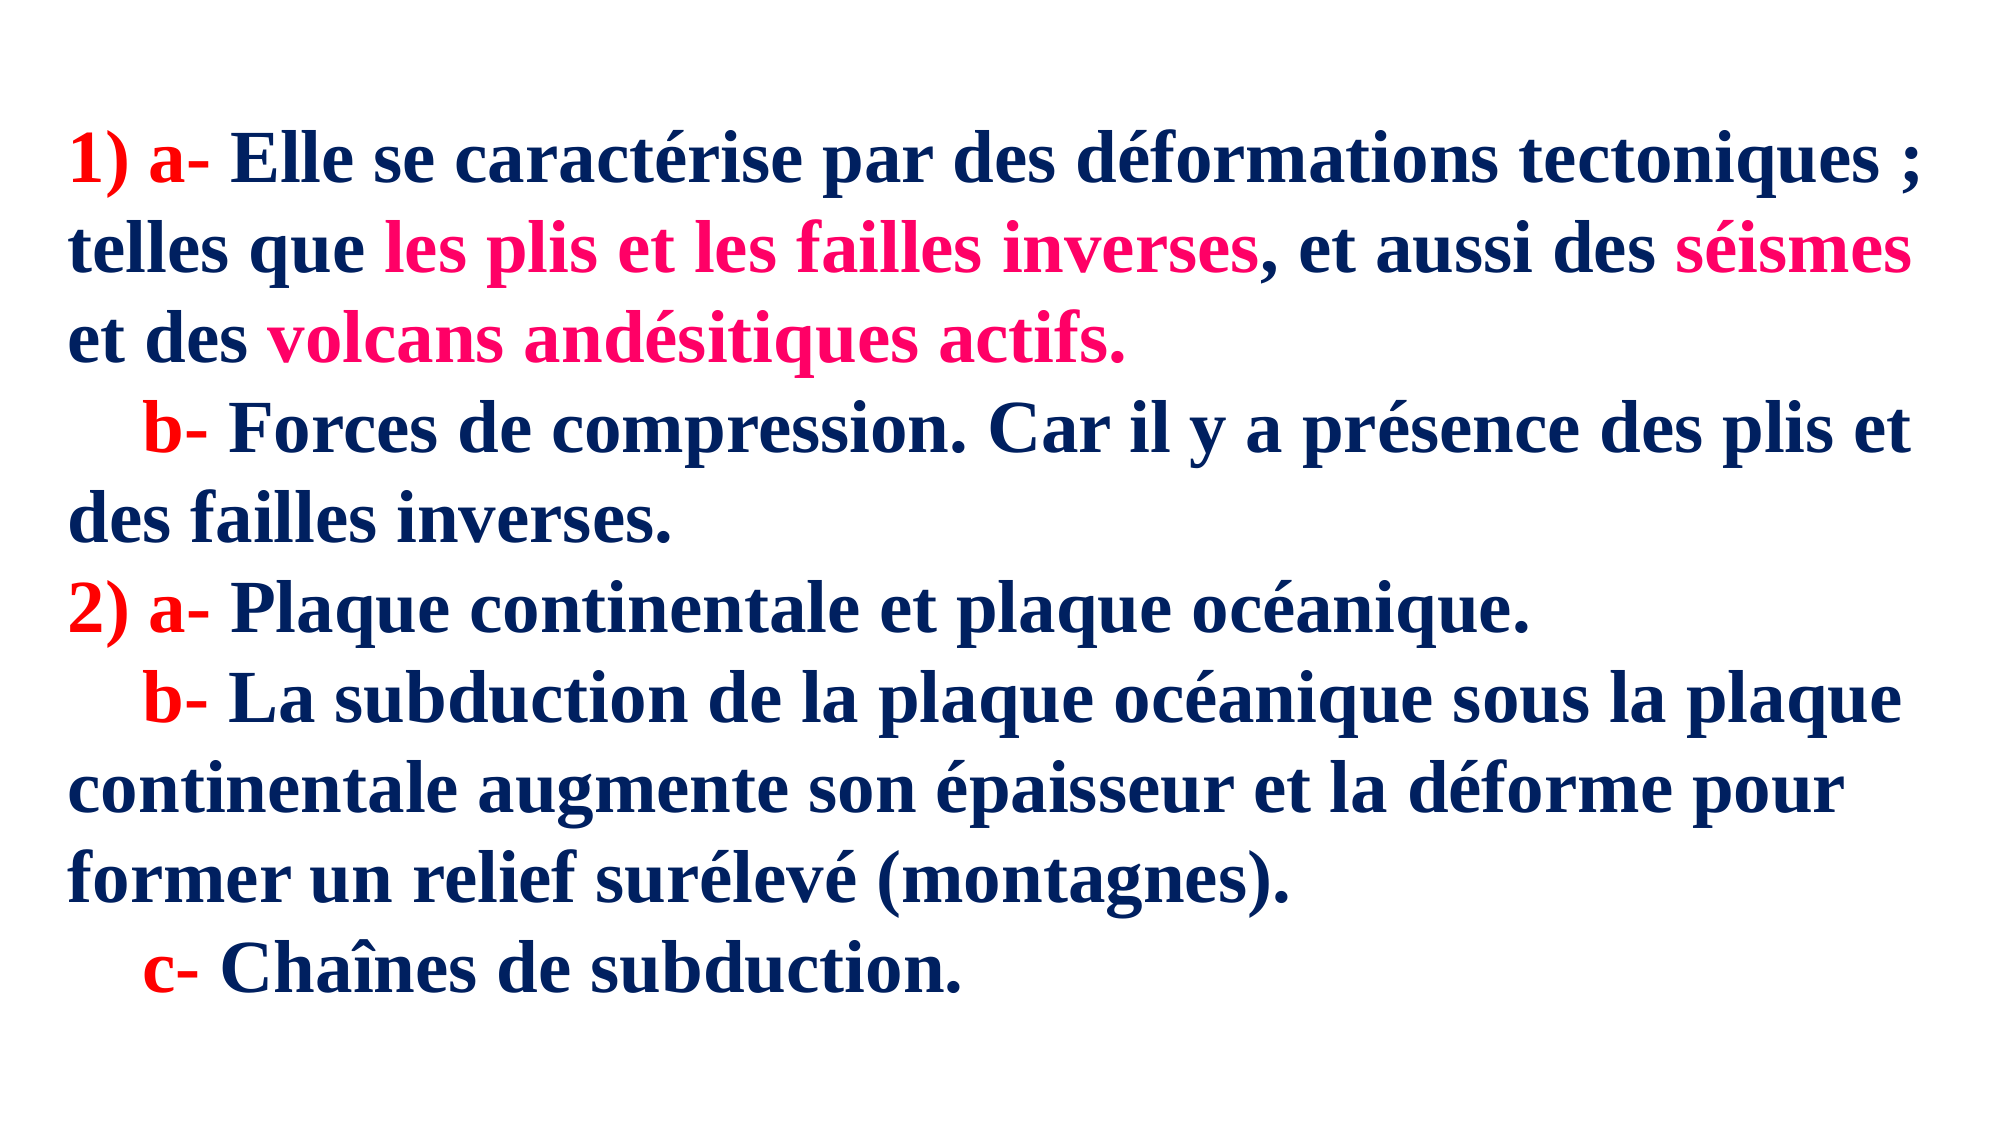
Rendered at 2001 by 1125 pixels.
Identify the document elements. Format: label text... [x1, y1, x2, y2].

text_box 1) a- Elle se caractérise par des déformations tectoniques ; telles que les plis et les failles inverses, et aussi des séismes et des volcans andésitiques actifs. b- Forces de compression. Car il y a présence des plis et des failles inverses. 2) a- Plaque continentale et plaque océanique. b- La subduction de la plaque océanique sous la plaque continentale augmente son épaisseur et la déforme pour former un relief surélevé (montagnes). c- Chaînes de subduction. [52, 100, 1961, 1016]
